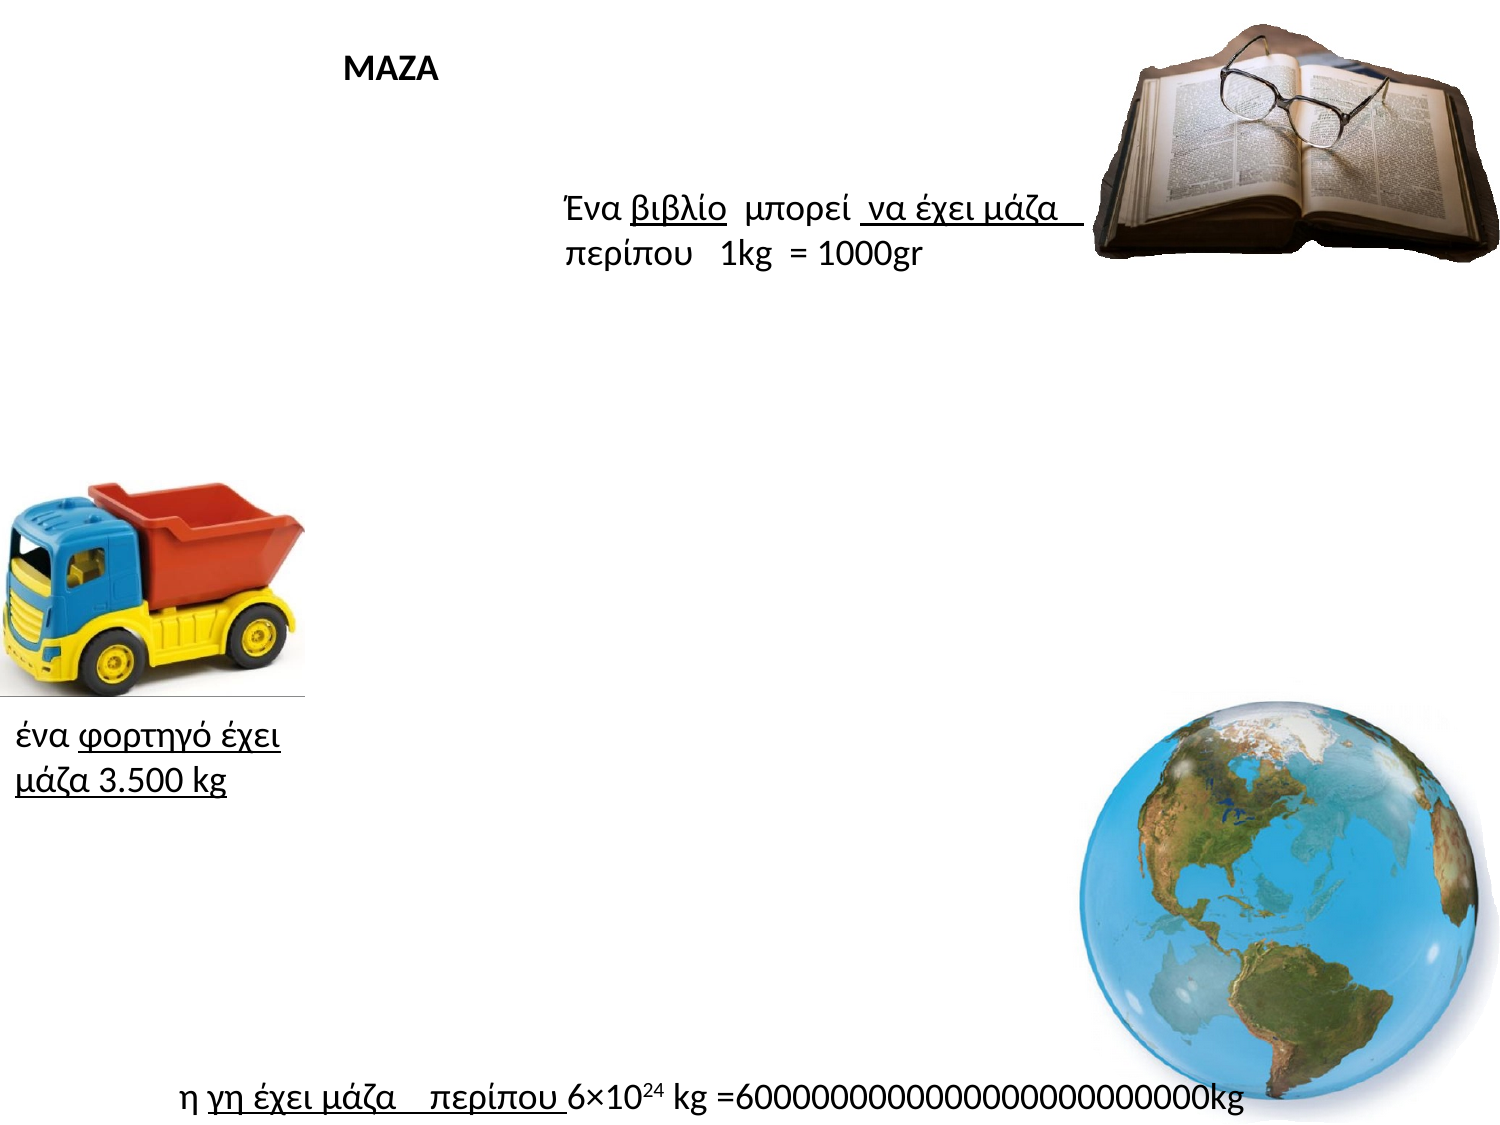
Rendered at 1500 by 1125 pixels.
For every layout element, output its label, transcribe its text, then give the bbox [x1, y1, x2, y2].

text_box Ένα βιβλίο μπορεί να έχει μάζα περίπου 1kg = 1000gr [550, 175, 1208, 281]
picture [0, 480, 305, 697]
text_box ΜΑΖΑ [328, 35, 856, 95]
text_box ένα φορτηγό έχει μάζα 3.500 kg [0, 703, 340, 808]
picture [1092, 23, 1500, 263]
text_box η γη έχει μάζα περίπου 6×1024 kg =6000000000000000000000000kg [164, 1064, 1049, 1125]
picture [1054, 676, 1500, 1125]
